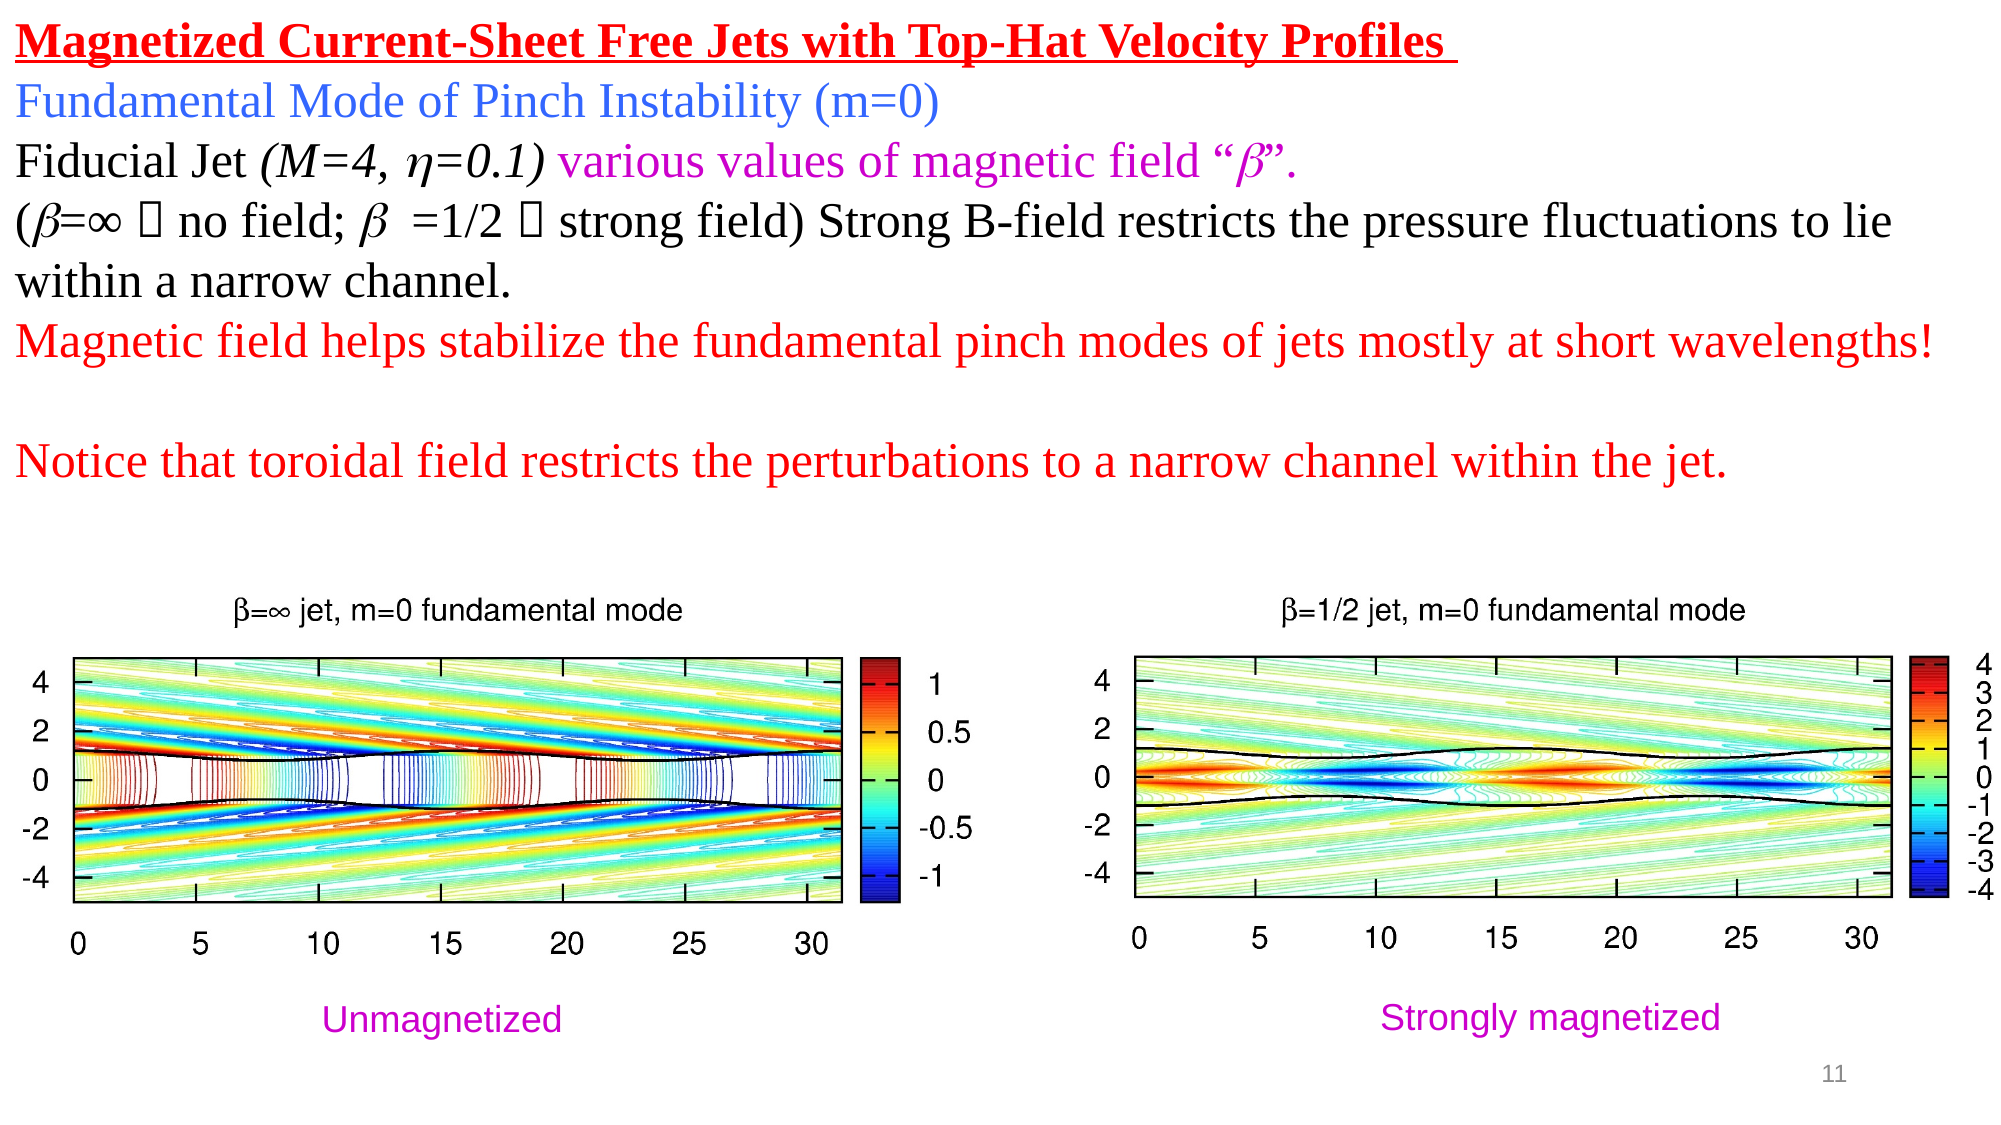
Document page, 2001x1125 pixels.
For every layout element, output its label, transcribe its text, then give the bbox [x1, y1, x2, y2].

picture [1076, 595, 1998, 960]
picture [14, 595, 977, 966]
text_box Magnetized Current-Sheet Free Jets with Top-Hat Velocity Profiles Fundamental Mode of Pinch Instability (m=0) Fiducial Jet (M=4, h=0.1) various values of magnetic field “b”. (b=∞  no field; b =1/2  strong field) Strong B-field restricts the pressure fluctuations to lie within a narrow channel. Magnetic field helps stabilize the fundamental pinch modes of jets mostly at short wavelengths! Notice that toroidal field restricts the perturbations to a narrow channel within the jet. [0, 0, 1998, 495]
slide_number 11 [1412, 1042, 1863, 1103]
text_box Unmagnetized [306, 987, 578, 1048]
text_box Strongly magnetized [1365, 985, 1737, 1046]
